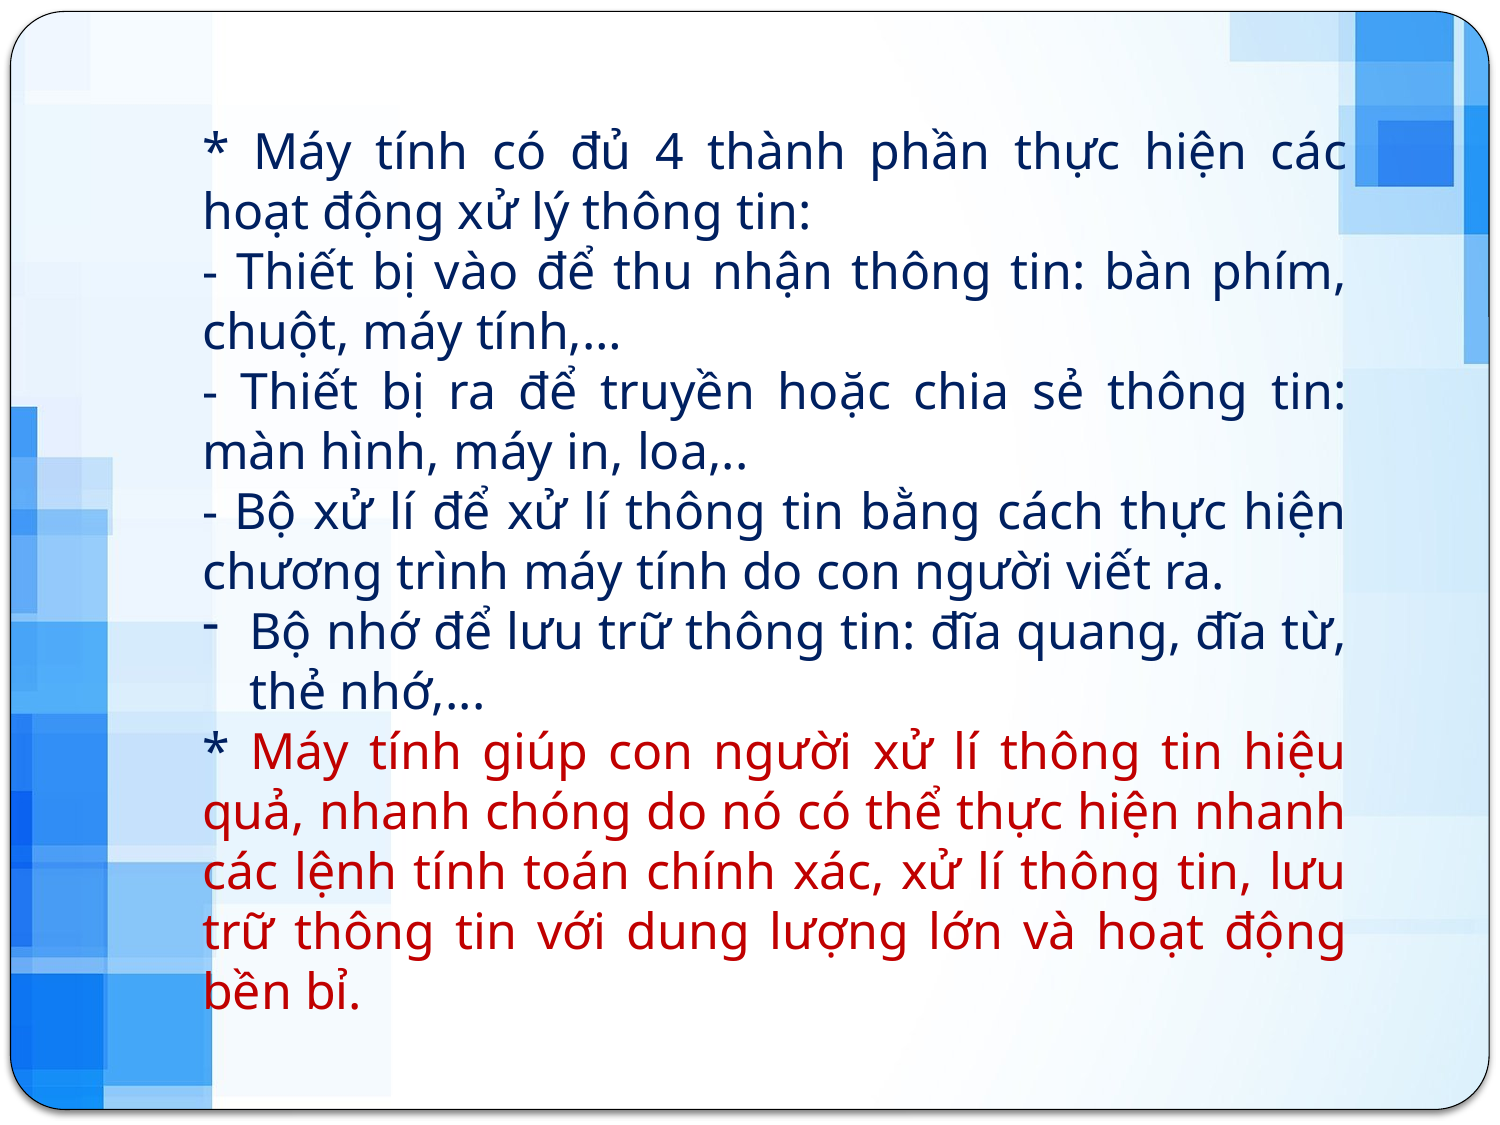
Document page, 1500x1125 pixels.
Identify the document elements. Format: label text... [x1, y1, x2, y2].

picture [12, 12, 1488, 1108]
text_box * Máy tính có đủ 4 thành phần thực hiện các hoạt động xử lý thông tin: - Thiết bị vào để thu nhận thông tin: bàn phím, chuột, máy tính,… - Thiết bị ra để truyền hoặc chia sẻ thông tin: màn hình, máy in, loa,.. - Bộ xử lí để xử lí thông tin bằng cách thực hiện chương trình máy tính do con người viết ra. Bộ nhớ để lưu trữ thông tin: đĩa quang, đĩa từ, thẻ nhớ,... * Máy tính giúp con người xử lí thông tin hiệu quả, nhanh chóng do nó có thể thực hiện nhanh các lệnh tính toán chính xác, xử lí thông tin, lưu trữ thông tin với dung lượng lớn và hoạt động bền bỉ. [187, 112, 1363, 1125]
